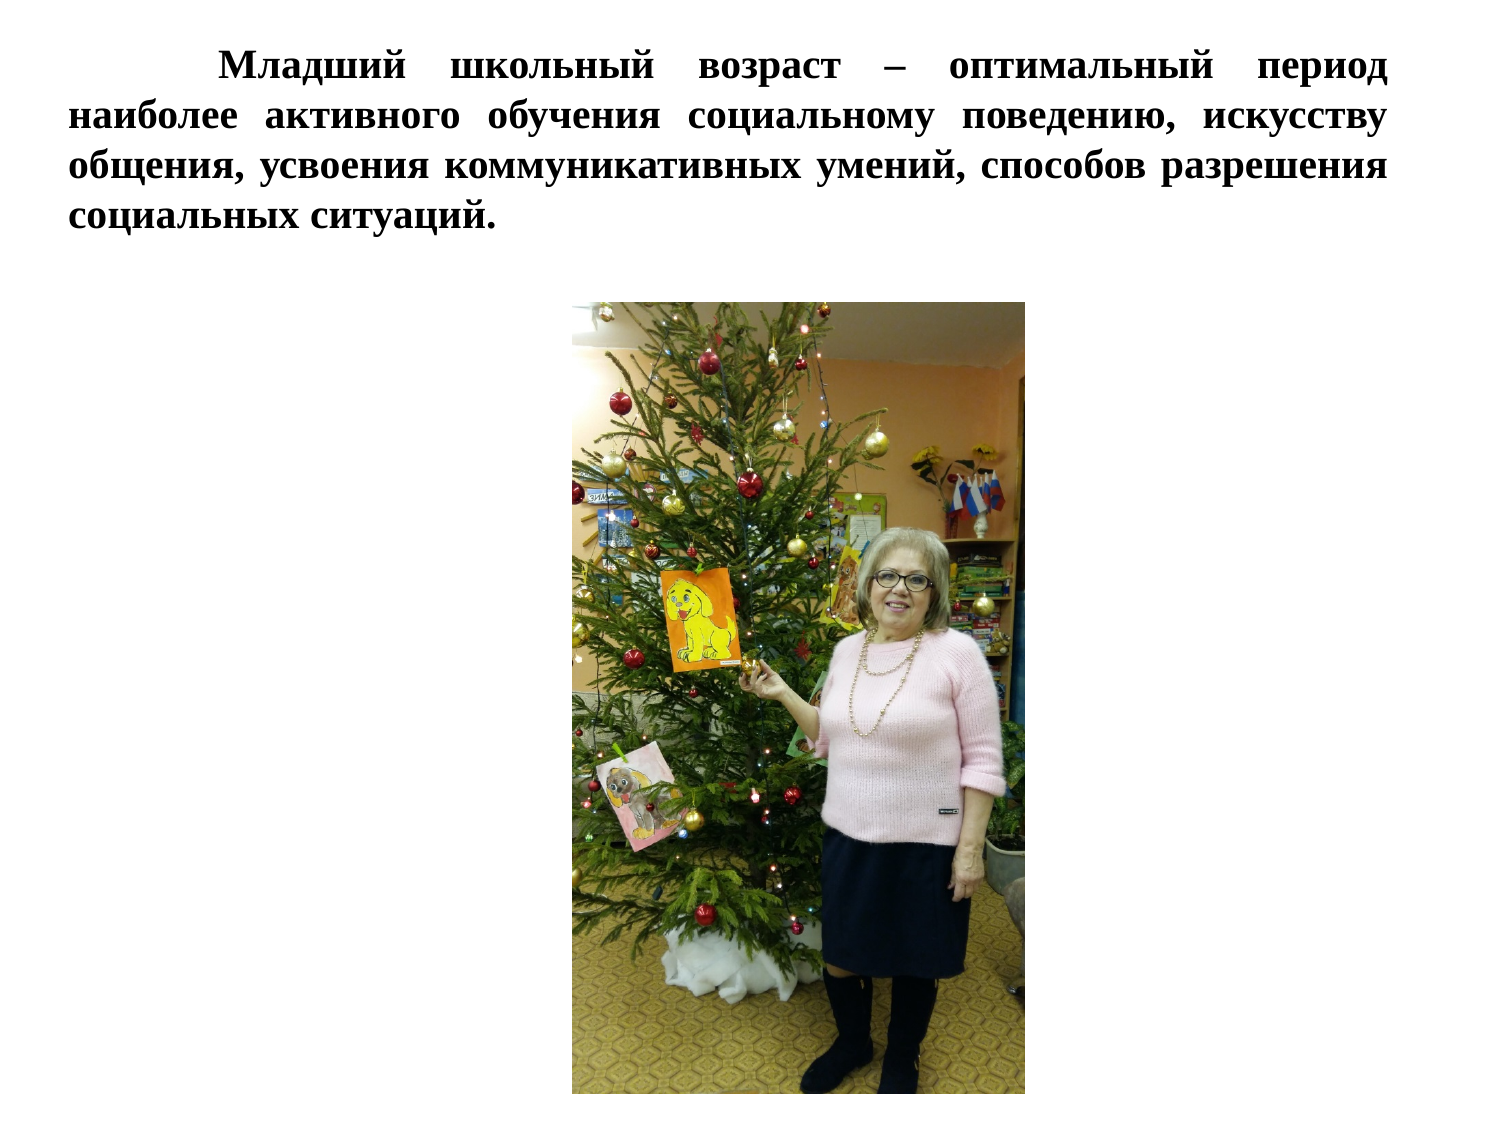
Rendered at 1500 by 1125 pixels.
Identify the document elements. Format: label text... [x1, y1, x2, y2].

title Младший школьный возраст – оптимальный период наиболее активного обучения социальному поведению, искусству общения, усвоения коммуникативных умений, способов разрешения социальных ситуаций. [53, 42, 1404, 231]
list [572, 302, 1025, 1095]
